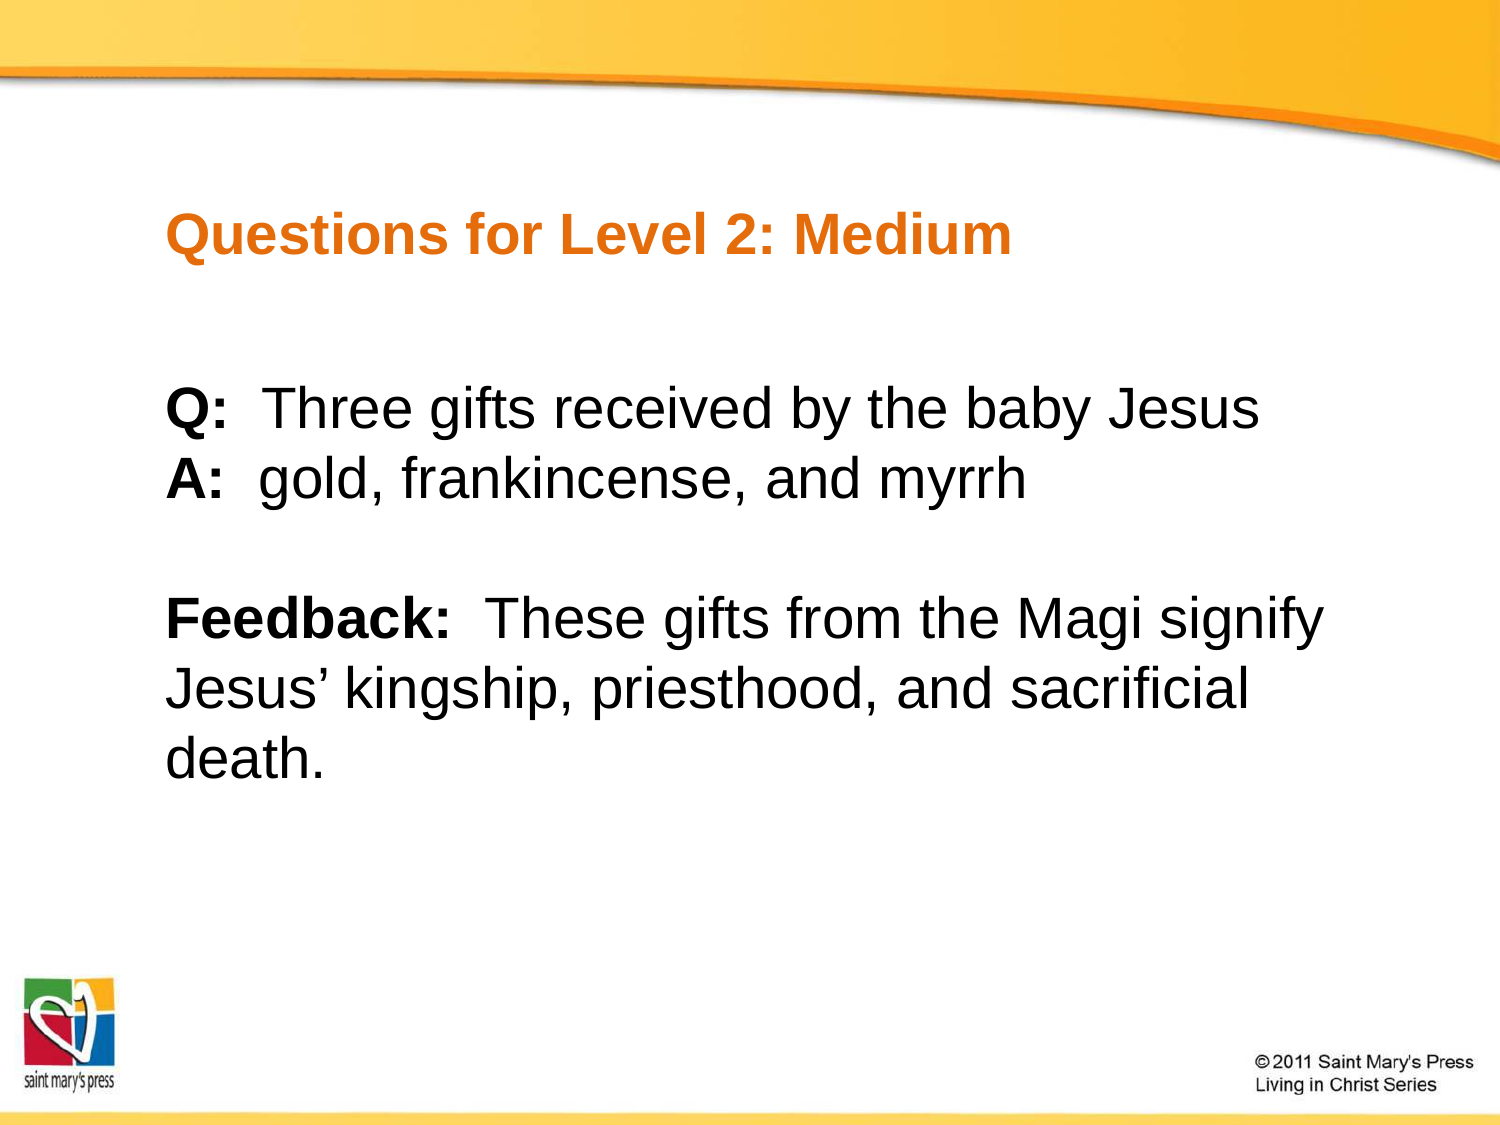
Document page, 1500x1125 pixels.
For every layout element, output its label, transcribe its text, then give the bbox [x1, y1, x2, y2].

title Questions for Level 2: Medium [149, 187, 1500, 276]
list Q: Three gifts received by the baby Jesus A: gold, frankincense, and myrrh Feedback: These gifts from the Magi signify Jesus’ kingship, priesthood, and sacrificial death. [149, 362, 1351, 926]
picture [0, 0, 1500, 1125]
